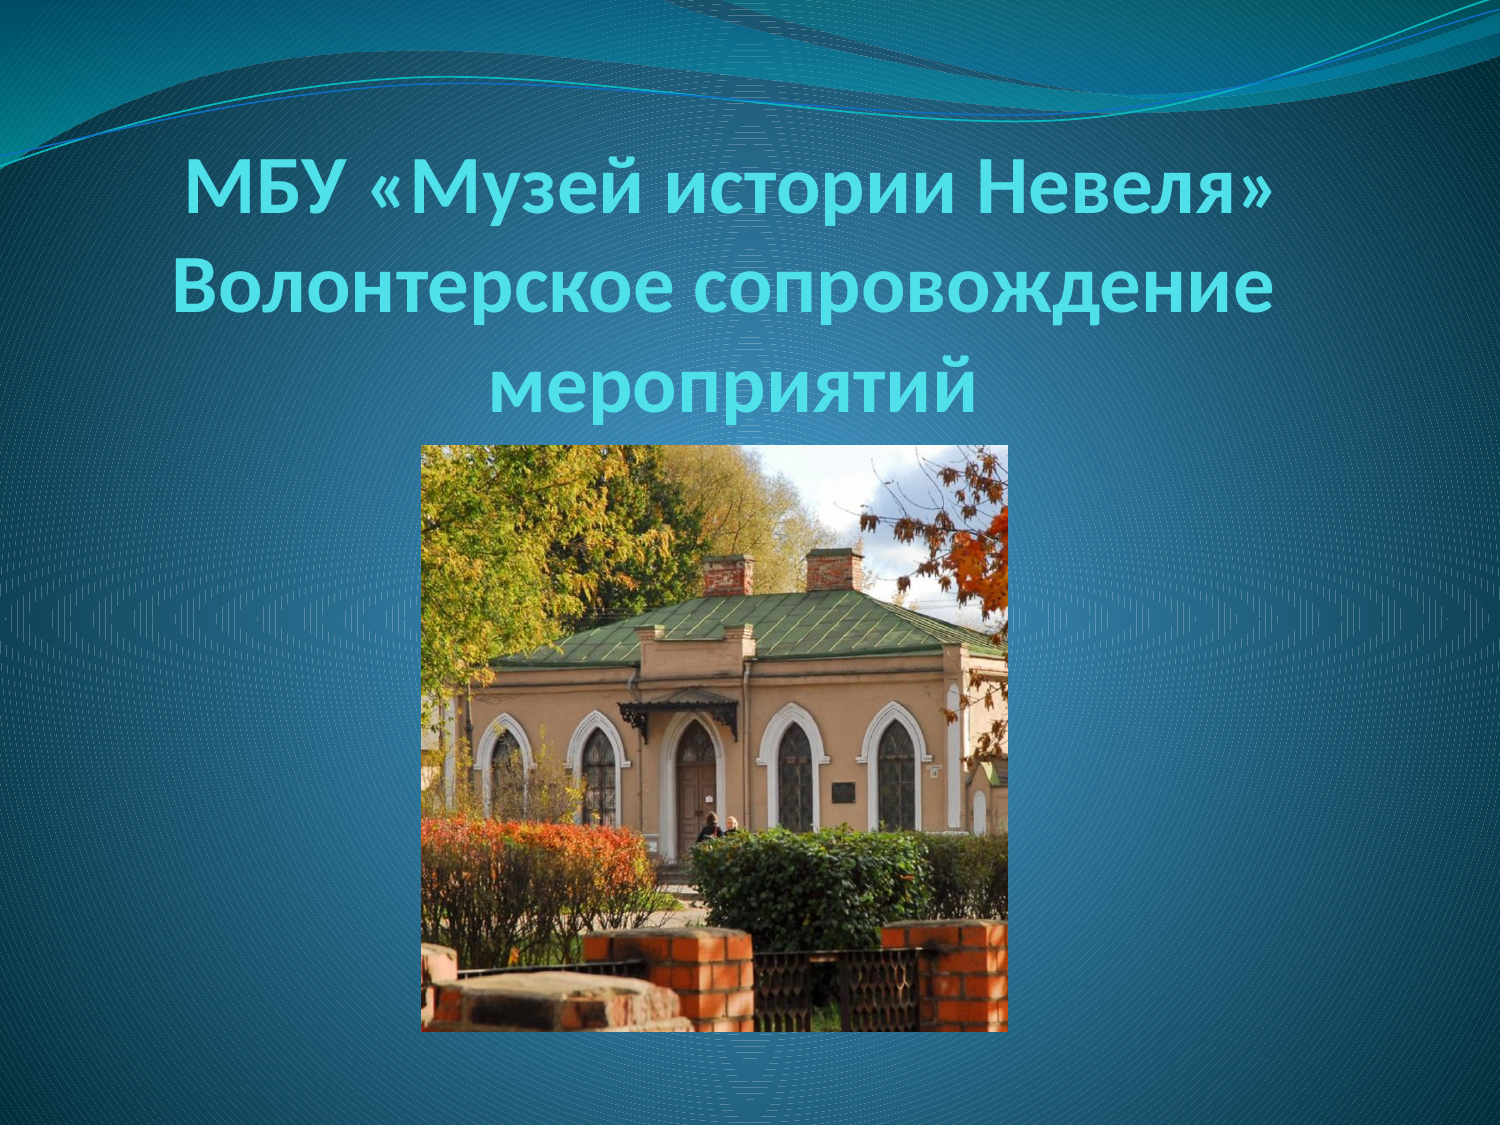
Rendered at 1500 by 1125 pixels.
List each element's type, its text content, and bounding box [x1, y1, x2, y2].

title МБУ «Музей истории Невеля» Волонтерское сопровождение мероприятий [46, 128, 1423, 429]
picture [421, 445, 1008, 1032]
